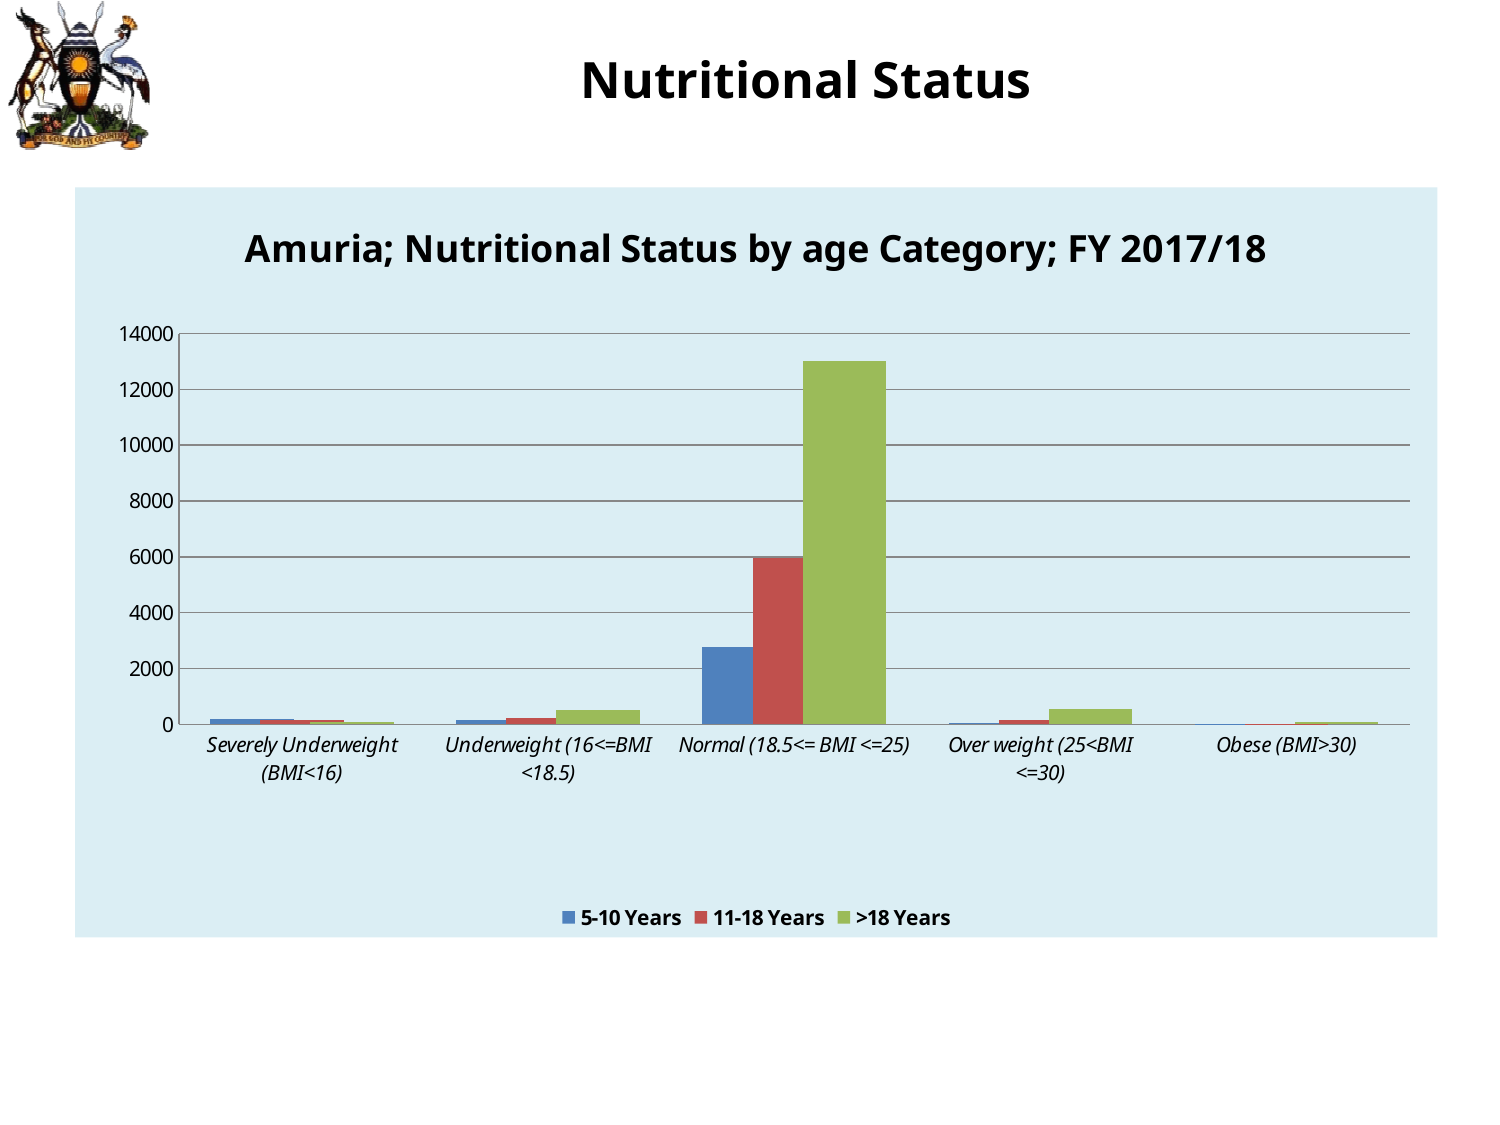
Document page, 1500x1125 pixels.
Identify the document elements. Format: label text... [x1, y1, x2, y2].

picture [8, 0, 150, 150]
title Nutritional Status [174, 20, 1438, 138]
chart [74, 187, 1438, 938]
